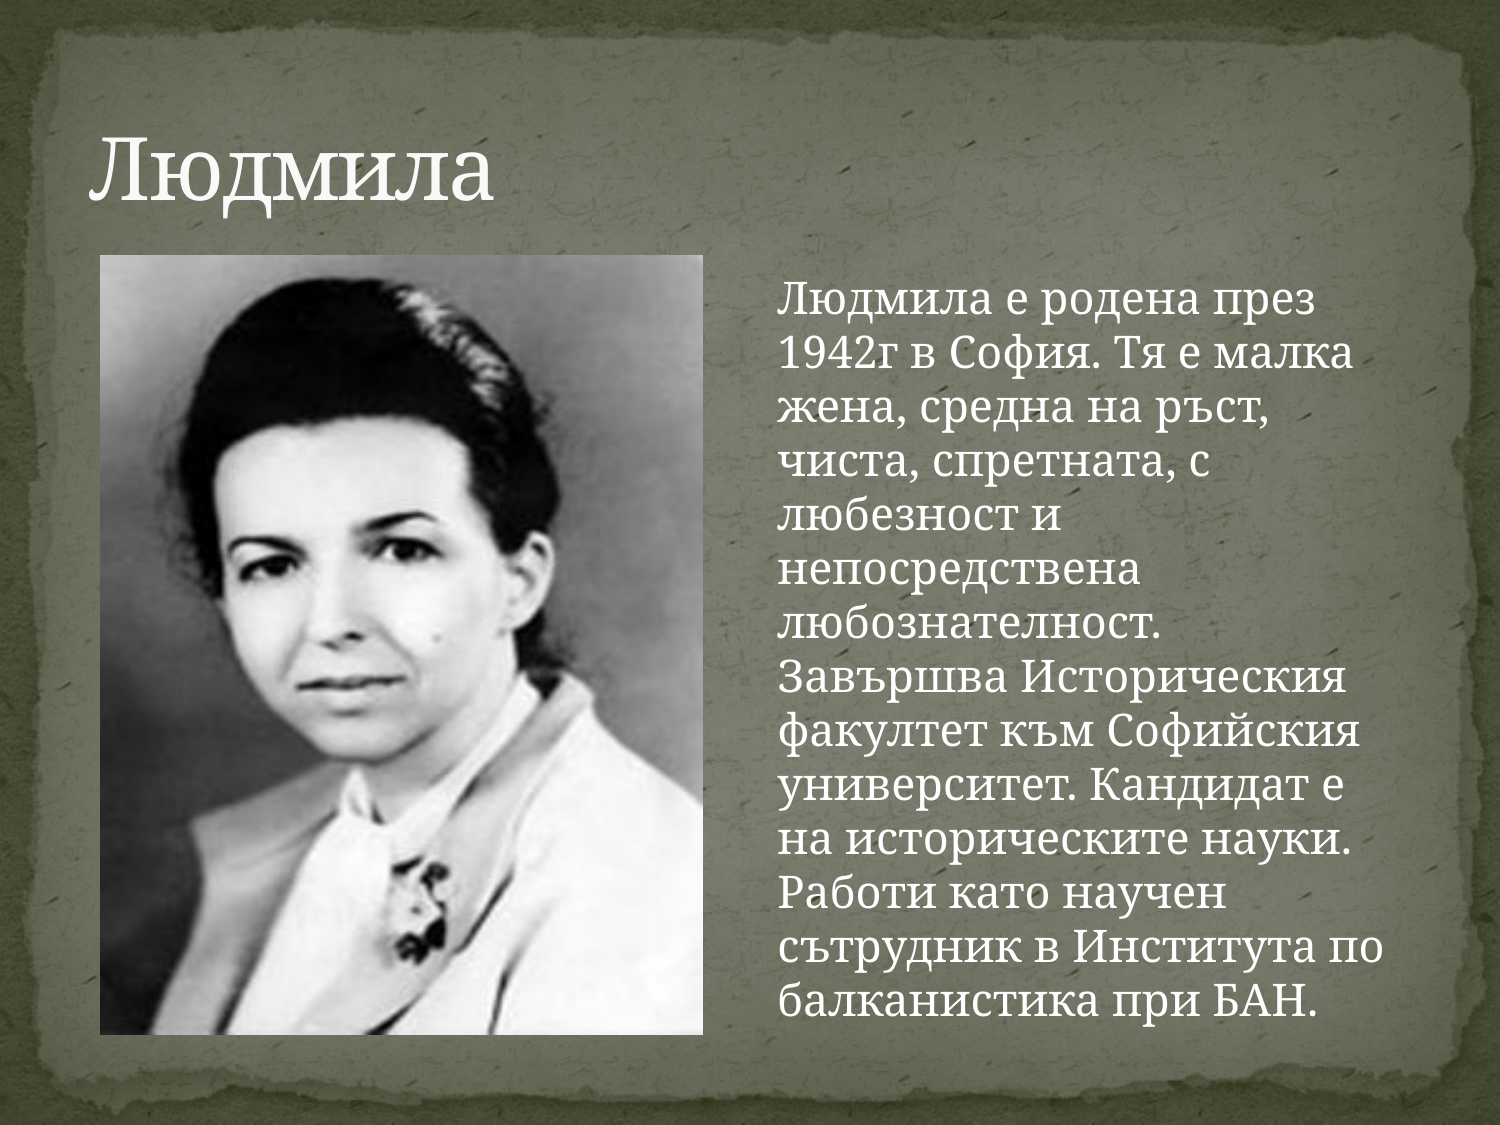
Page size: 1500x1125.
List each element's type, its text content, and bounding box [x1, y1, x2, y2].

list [103, 258, 702, 1034]
title Людмила [74, 24, 1425, 225]
list Людмила е родена през 1942г в София. Тя е малка жена, средна на ръст, чиста, спретната, с любезност и непосредствена любознателност. Завършва Историческия факултет към Софийския университет. Кандидат е на историческите науки. Работи като научен сътрудник в Института по балканистика при БАН. [762, 262, 1425, 1035]
